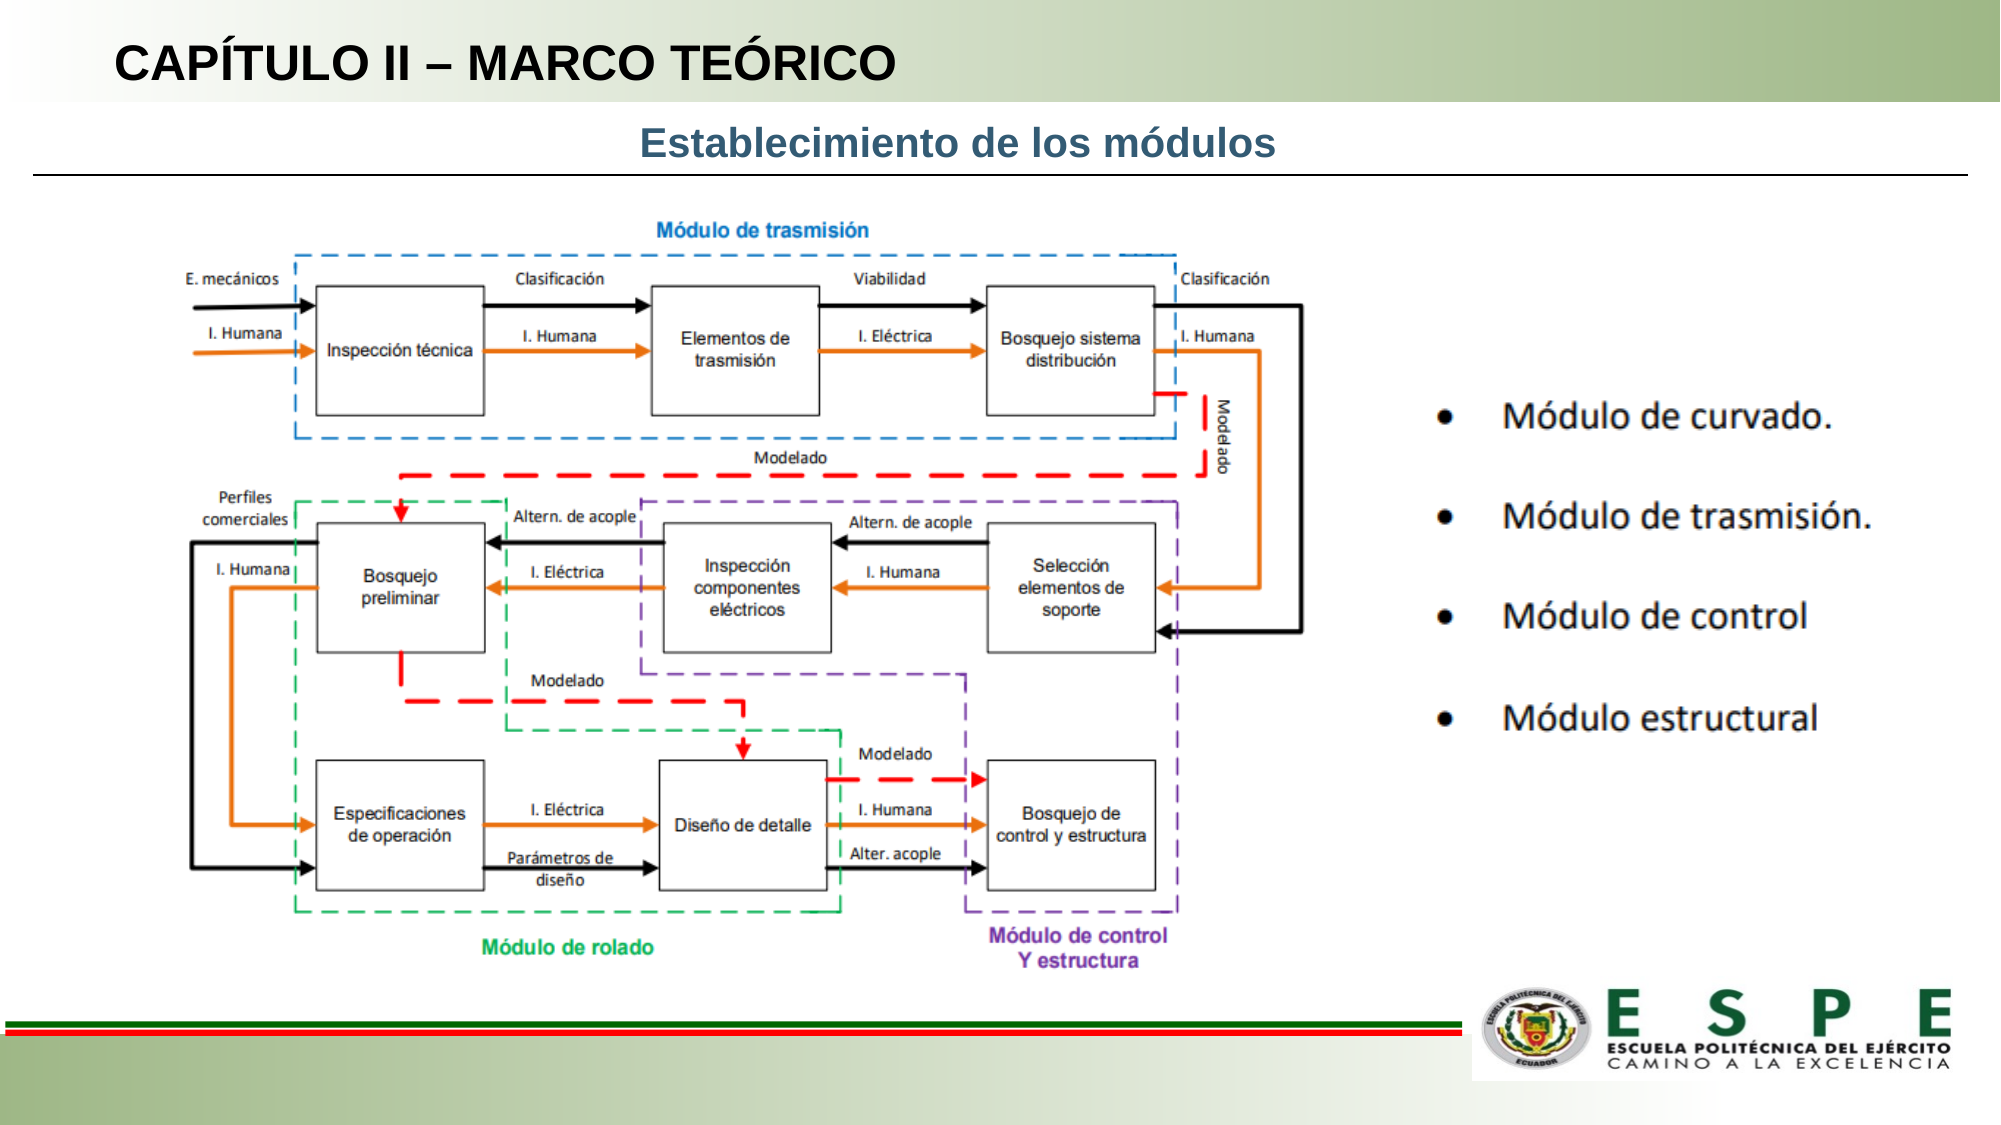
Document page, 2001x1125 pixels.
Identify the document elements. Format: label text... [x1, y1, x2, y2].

picture [1380, 370, 1923, 766]
picture [122, 184, 1334, 991]
picture [1472, 976, 1977, 1081]
text_box Establecimiento de los módulos [624, 108, 1292, 174]
title CAPÍTULO II – MARCO TEÓRICO [99, 23, 934, 115]
